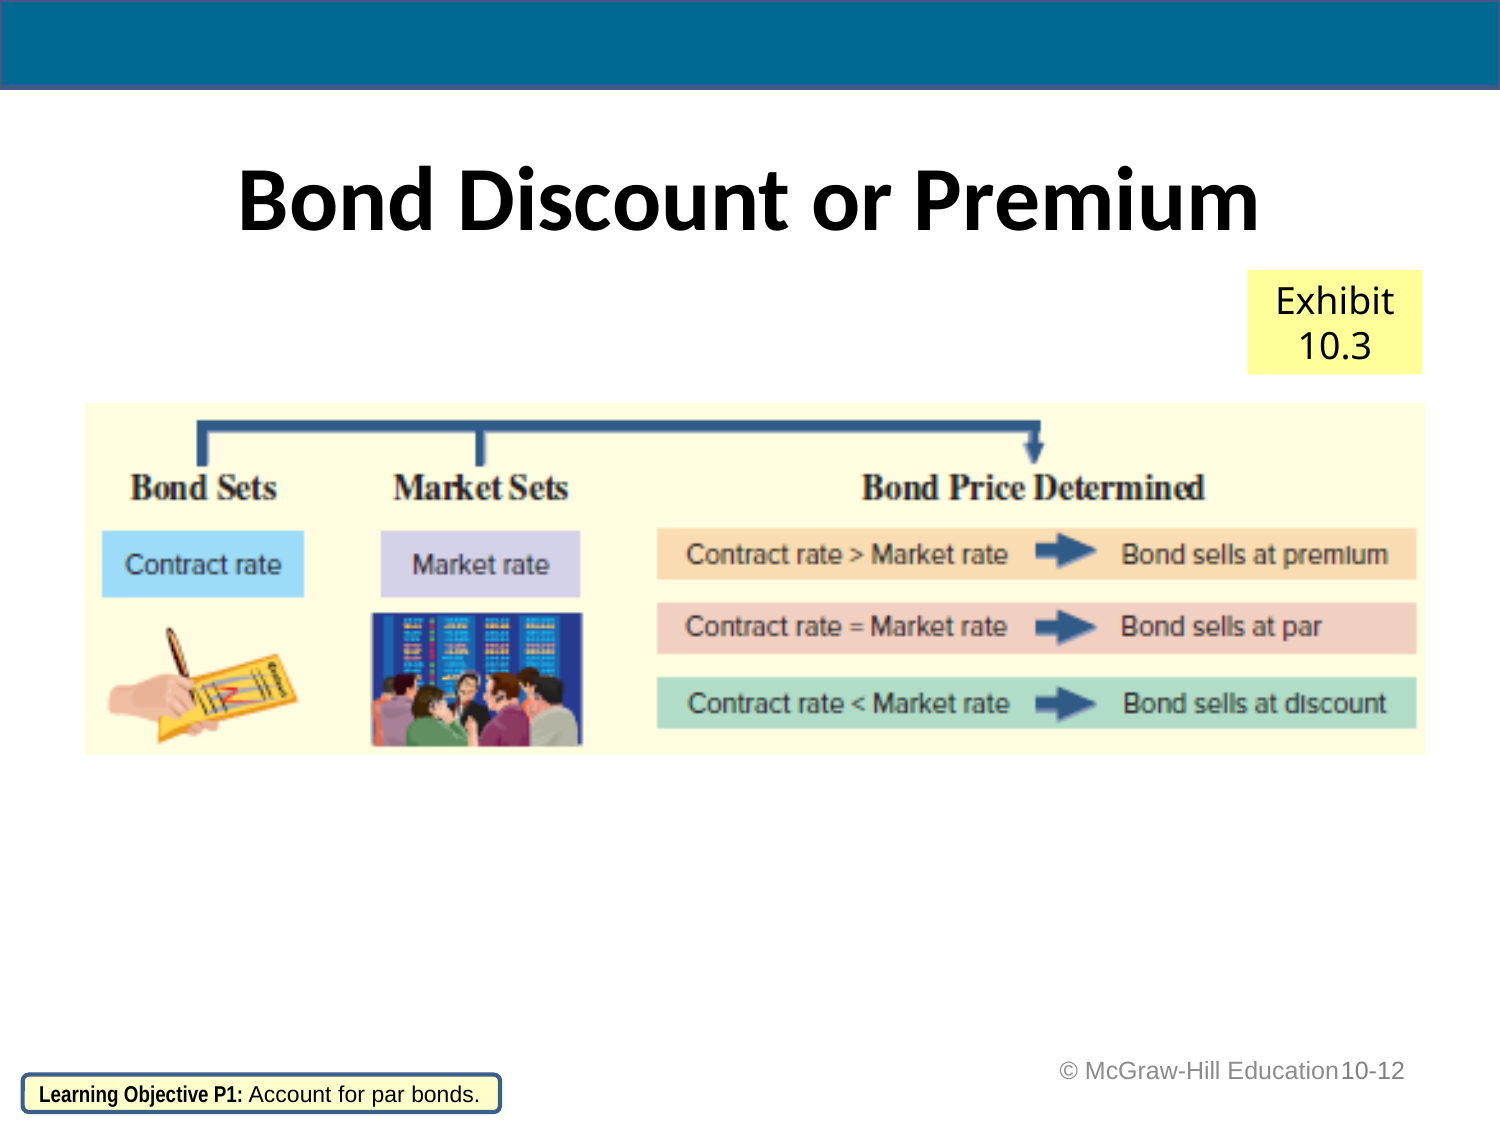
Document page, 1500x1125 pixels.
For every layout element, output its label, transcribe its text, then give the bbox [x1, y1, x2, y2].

text_box © McGraw-Hill Education [1037, 1047, 1069, 1085]
text_box [0, 0, 1500, 88]
title Bond Discount or Premium [74, 99, 1426, 288]
picture [84, 403, 1426, 755]
text_box Learning Objective P1: Account for par bonds. [22, 1074, 501, 1113]
text_box 10-12 [1069, 1047, 1420, 1108]
text_box Exhibit 10.3 [1247, 269, 1423, 375]
